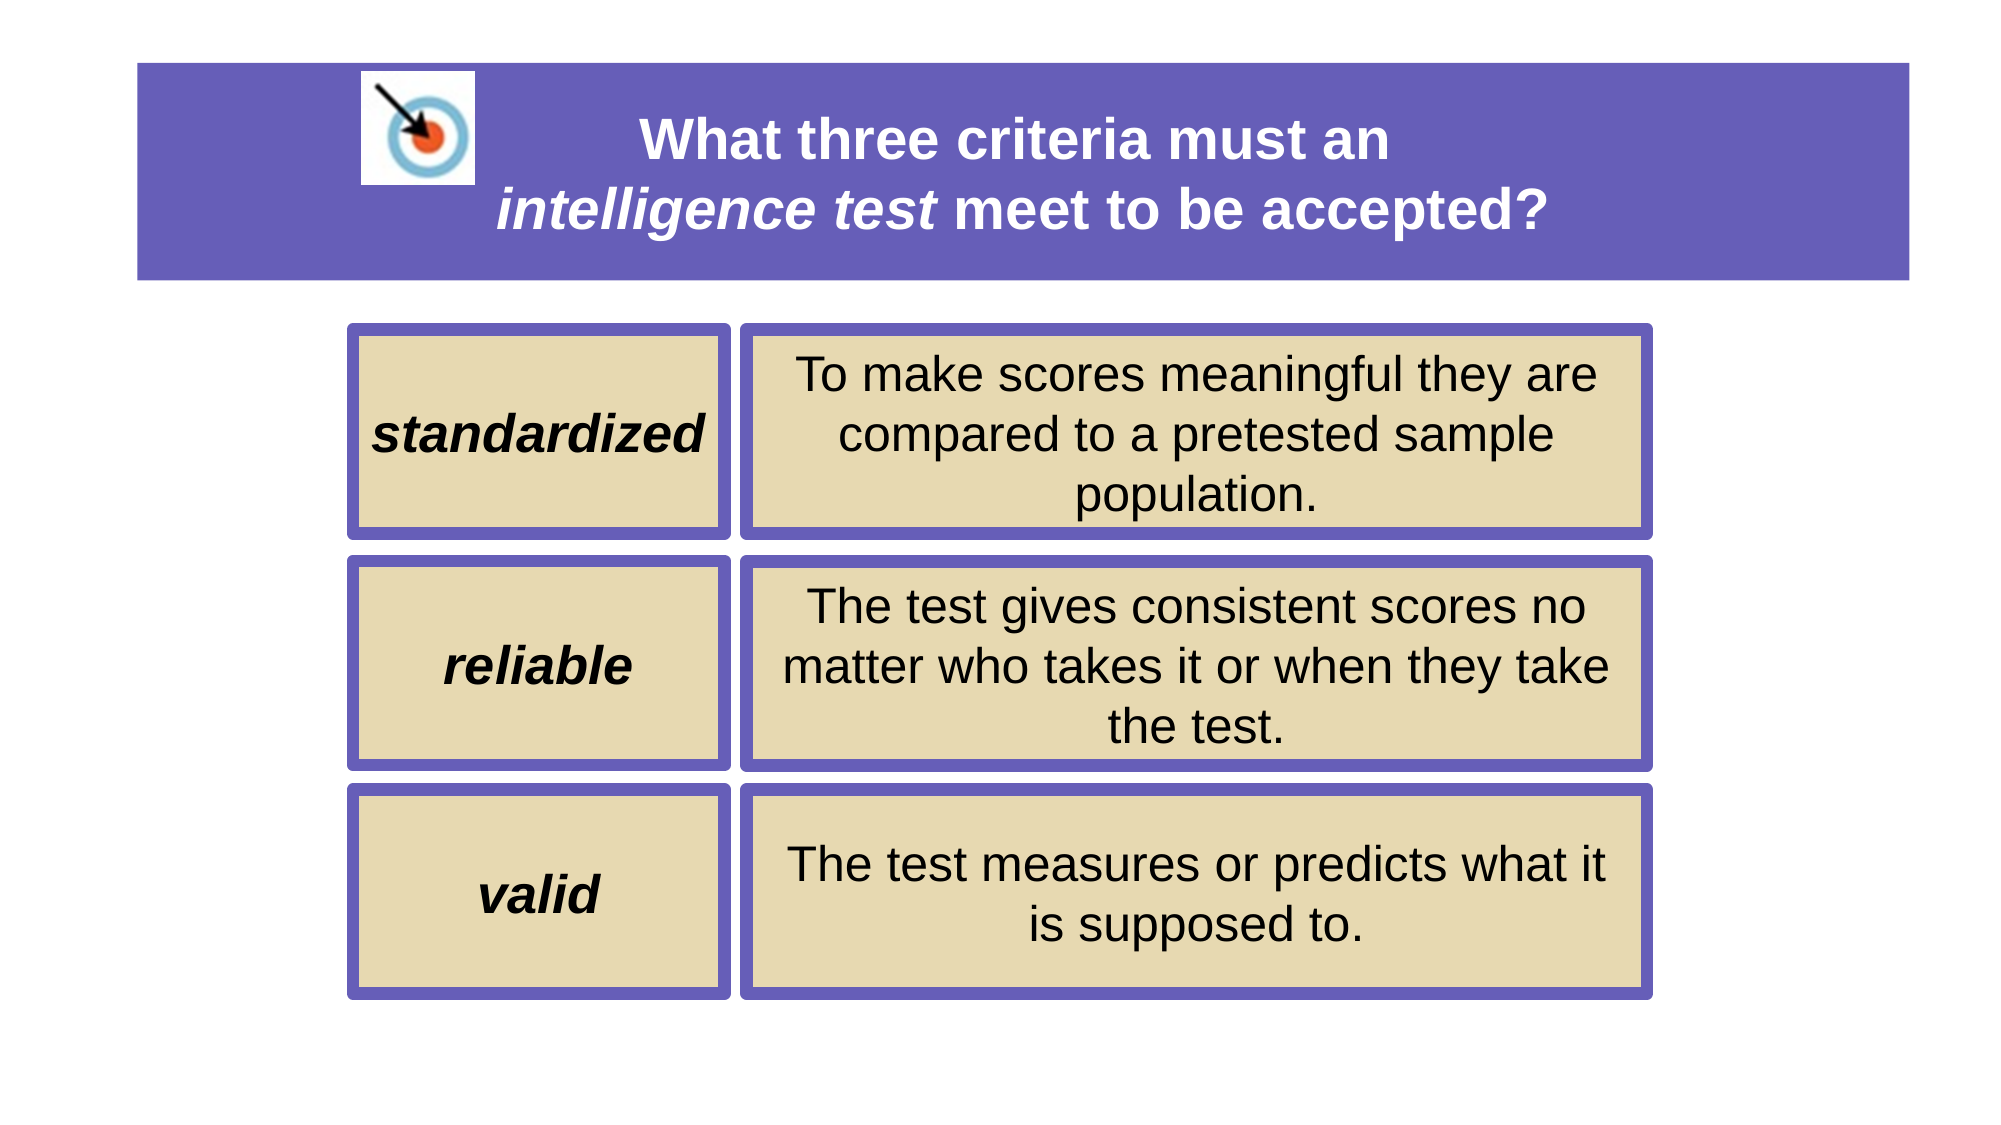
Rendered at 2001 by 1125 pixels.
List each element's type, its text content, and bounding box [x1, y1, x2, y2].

list valid [347, 783, 731, 1000]
list standardized [347, 323, 731, 540]
title What three criteria must an intelligence test meet to be accepted? [137, 62, 1910, 281]
list The test gives consistent scores no matter who takes it or when they take the test. [740, 555, 1653, 772]
list To make scores meaningful they are compared to a pretested sample population. [740, 323, 1653, 540]
list reliable [347, 555, 731, 771]
picture [361, 71, 475, 185]
list The test measures or predicts what it is supposed to. [740, 783, 1653, 1000]
